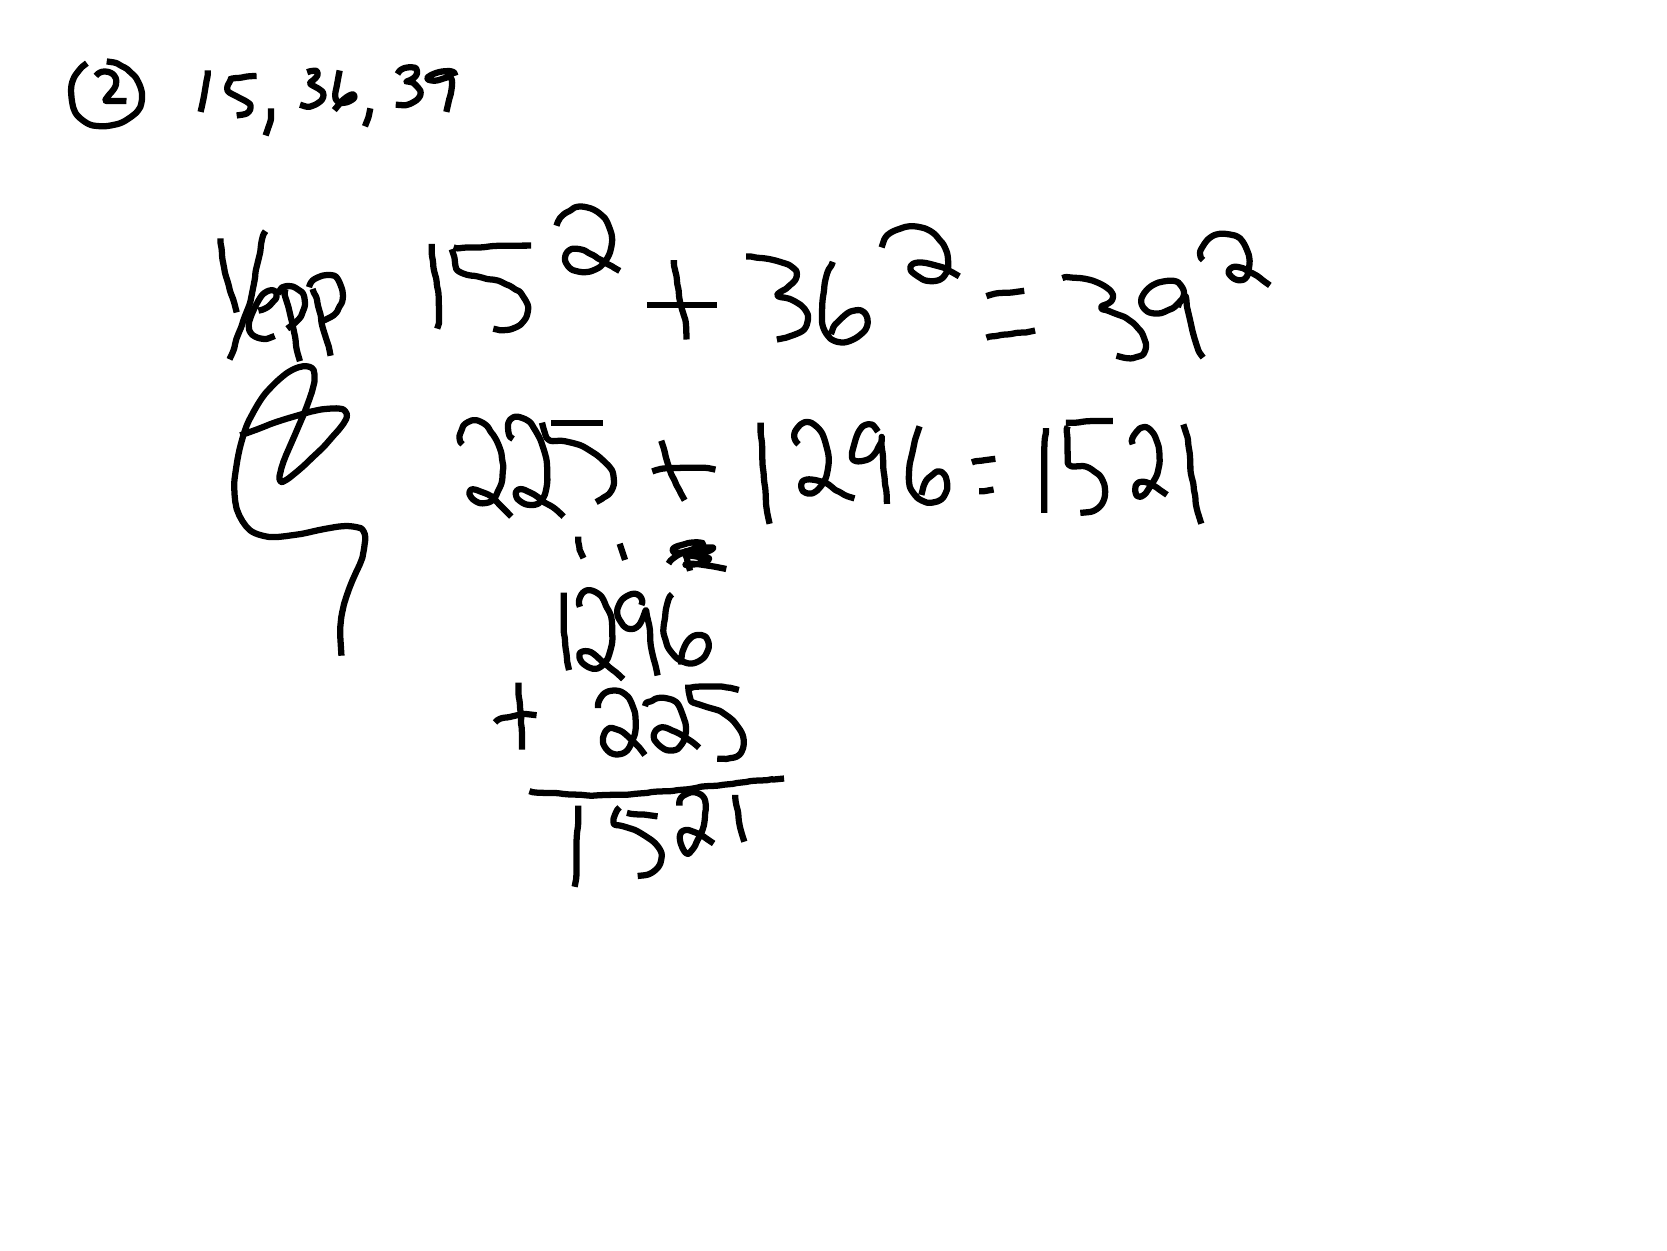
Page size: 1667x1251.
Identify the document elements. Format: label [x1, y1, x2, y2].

text_box [574, 792, 745, 888]
text_box [431, 206, 1271, 359]
text_box [70, 61, 143, 127]
text_box [200, 66, 456, 136]
text_box [577, 536, 727, 572]
text_box [459, 416, 1202, 525]
text_box [494, 589, 785, 797]
text_box [220, 230, 366, 656]
